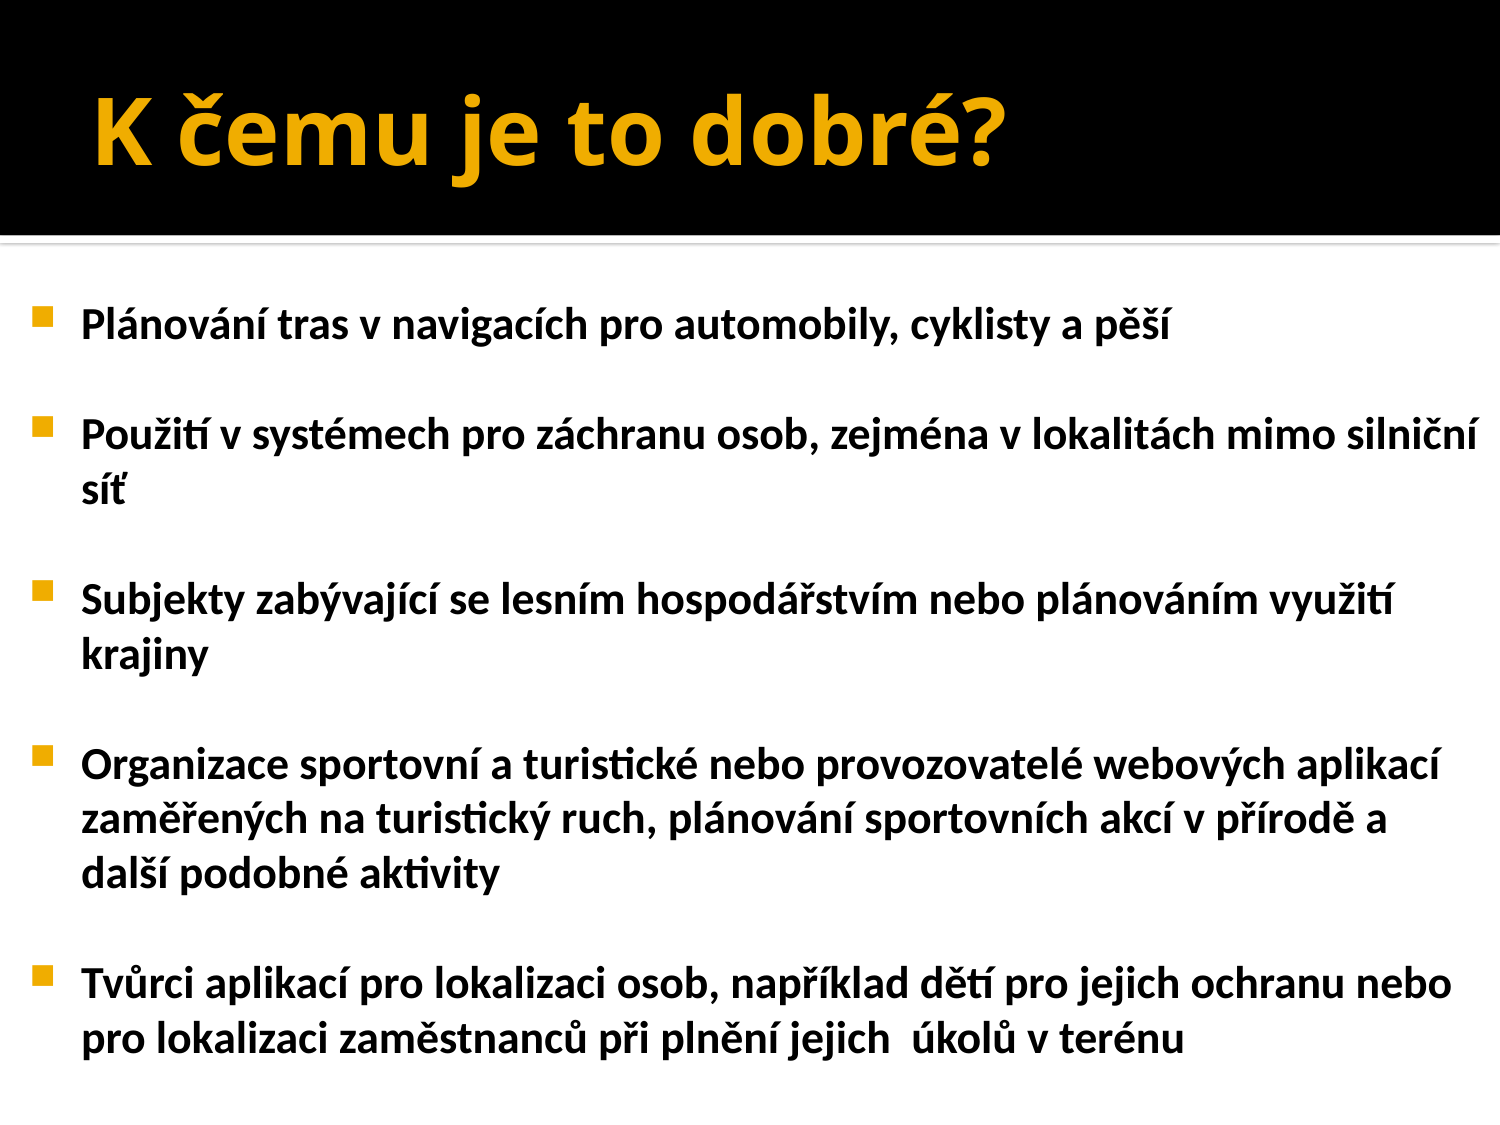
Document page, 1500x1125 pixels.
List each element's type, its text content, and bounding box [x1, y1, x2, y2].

title K čemu je to dobré? [75, 25, 1425, 231]
list Plánování tras v navigacích pro automobily, cyklisty a pěší Použití v systémech pro záchranu osob, zejména v lokalitách mimo silniční síť Subjekty zabývající se lesním hospodářstvím nebo plánováním využití krajiny Organizace sportovní a turistické nebo provozovatelé webových aplikací zaměřených na turistický ruch, plánování sportovních akcí v přírodě a další podobné aktivity Tvůrci aplikací pro lokalizaci osob, například dětí pro jejich ochranu nebo pro lokalizaci zaměstnanců při plnění jejich úkolů v terénu [0, 278, 1500, 1086]
